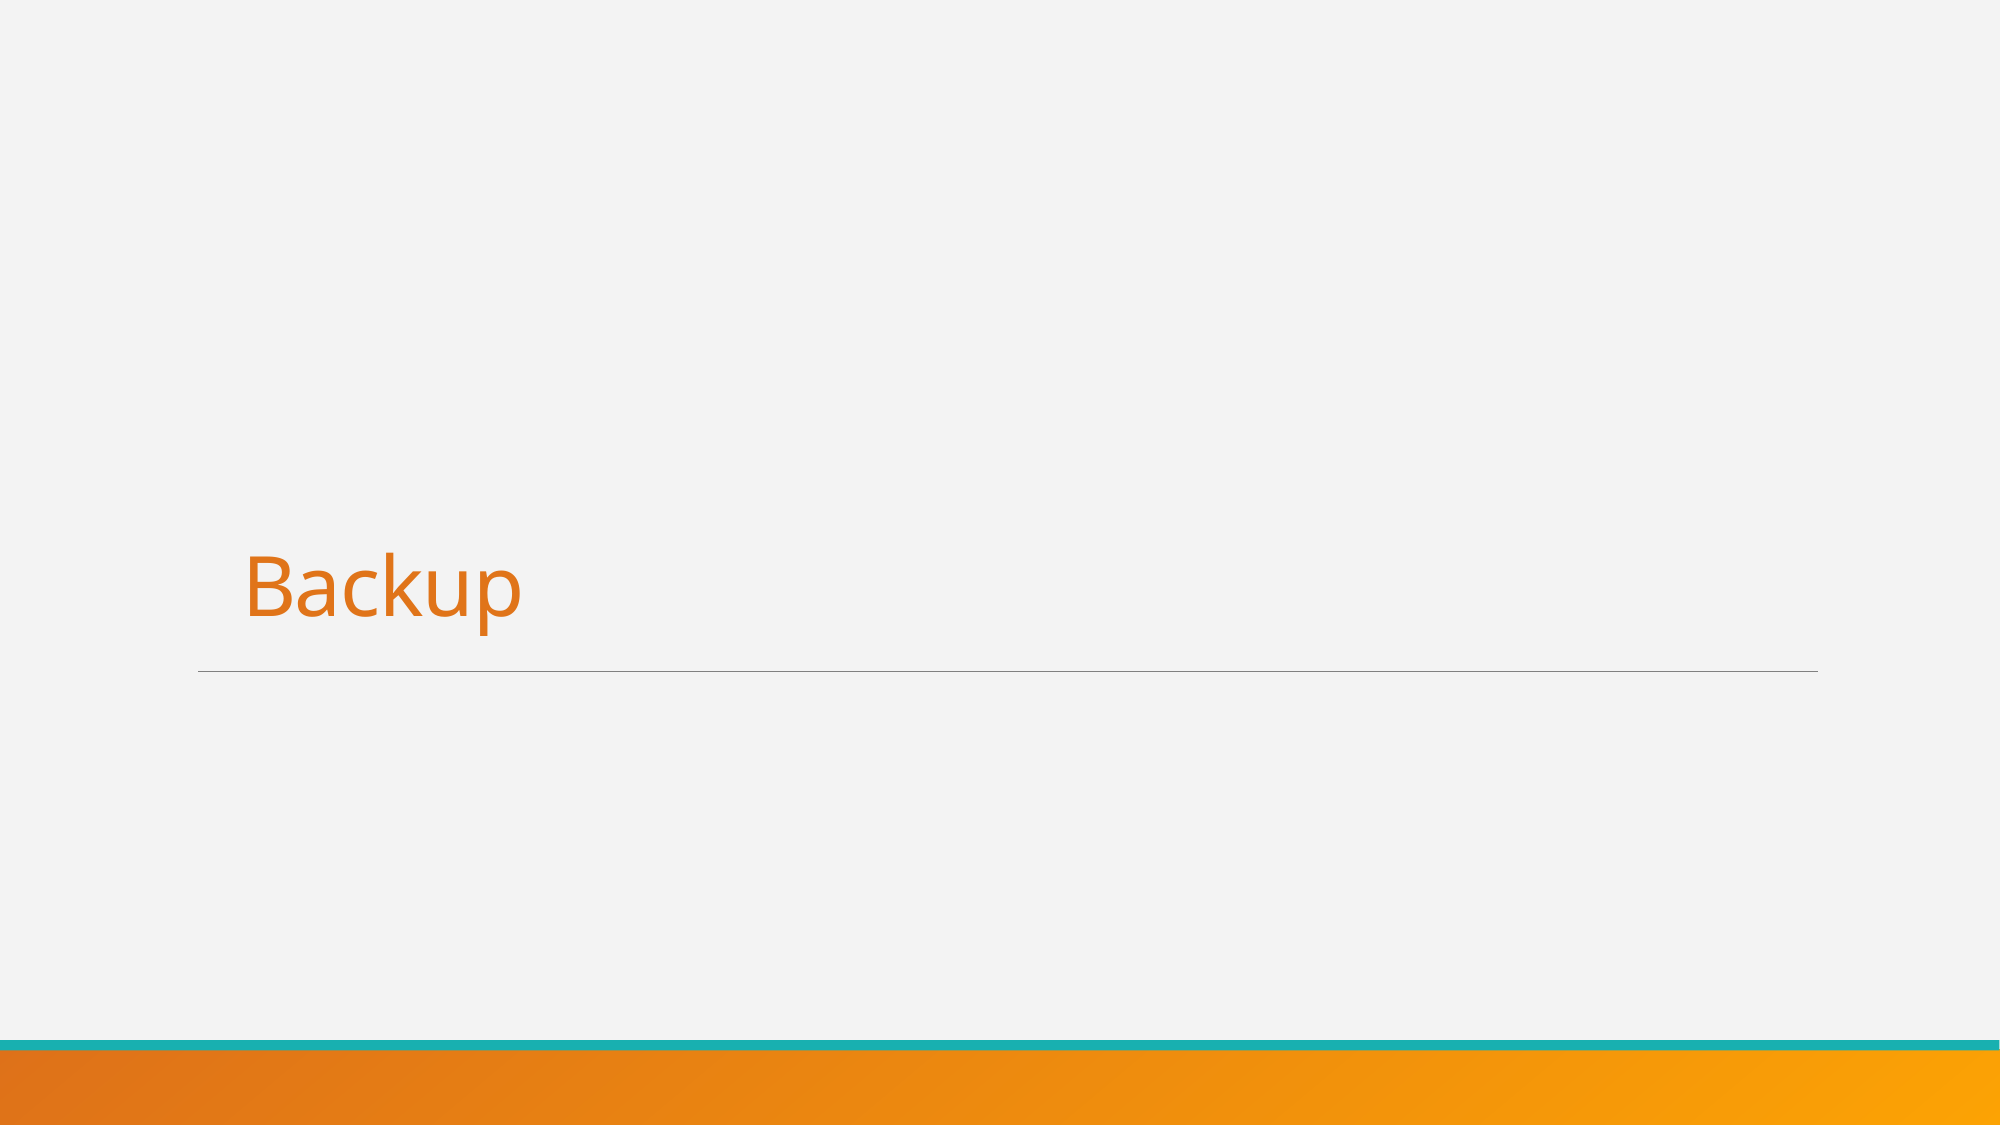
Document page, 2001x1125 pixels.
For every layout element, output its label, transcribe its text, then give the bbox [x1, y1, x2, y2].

title Backup [183, 402, 1834, 641]
